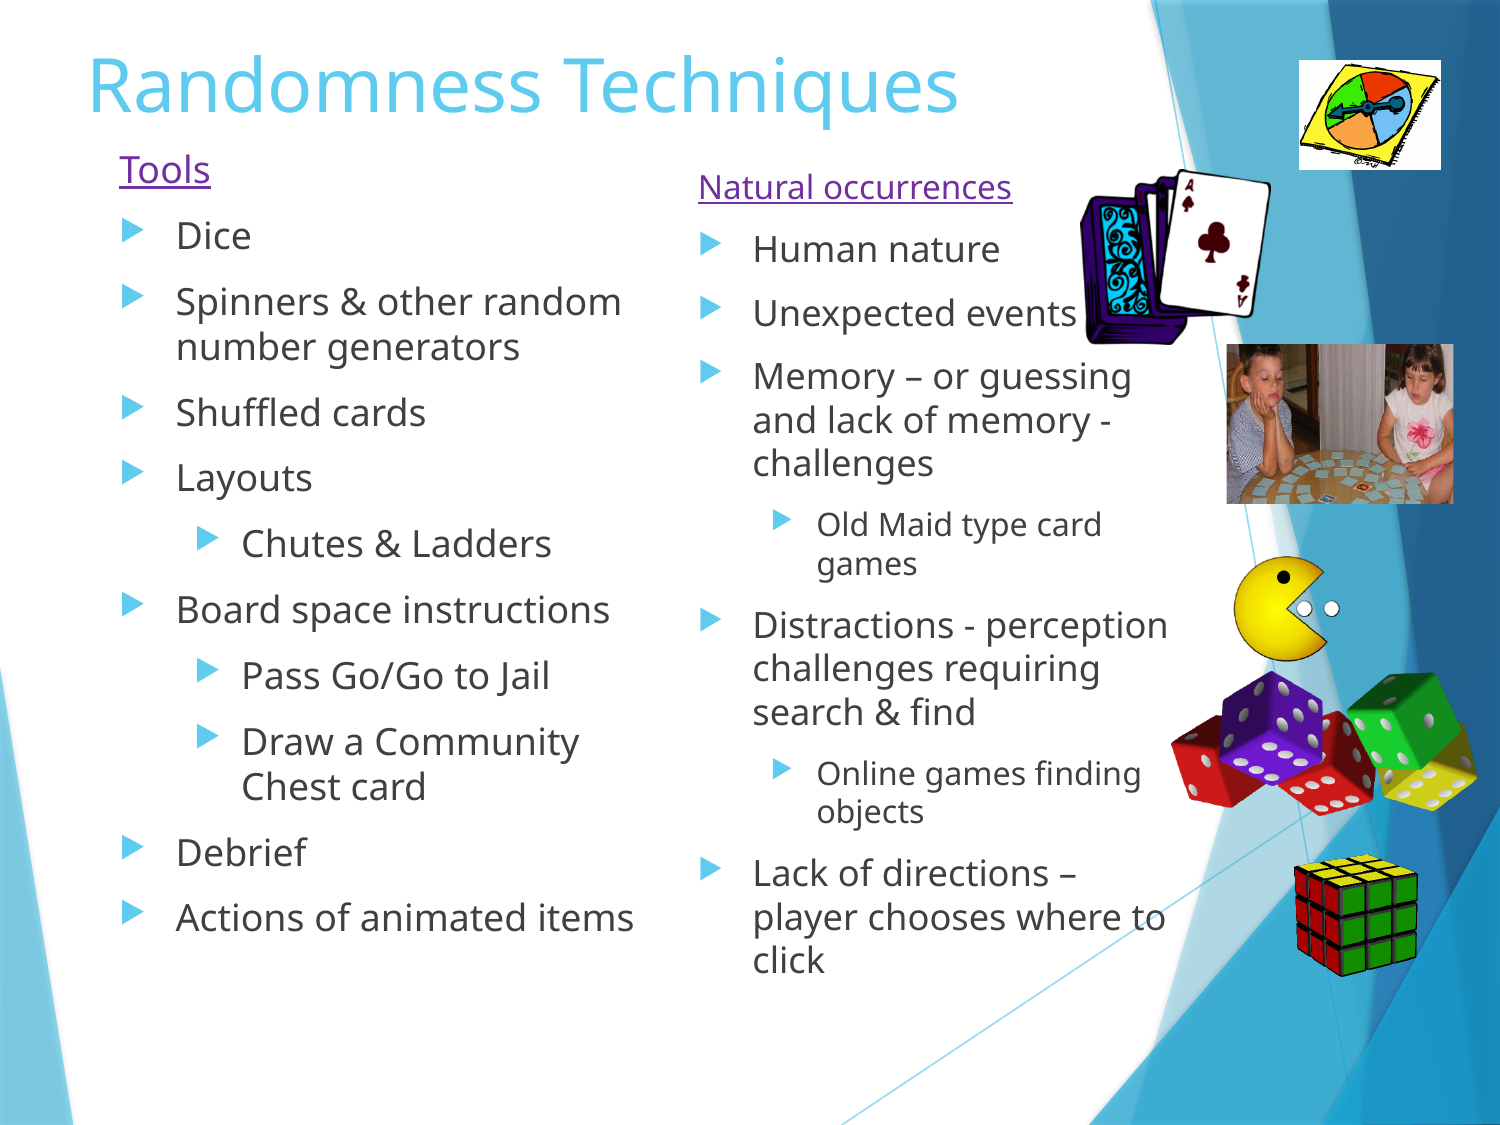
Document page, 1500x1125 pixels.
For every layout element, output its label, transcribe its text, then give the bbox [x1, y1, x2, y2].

picture [1294, 853, 1419, 977]
list Tools Dice Spinners & other random number generators Shuffled cards Layouts Chutes & Ladders Board space instructions Pass Go/Go to Jail Draw a Community Chest card Debrief Actions of animated items [104, 138, 702, 967]
title Randomness Techniques [71, 30, 1113, 247]
list Natural occurrences Human nature Unexpected events Memory – or guessing and lack of memory - challenges Old Maid type card games Distractions - perception challenges requiring search & find Online games finding objects Lack of directions – player chooses where to click [682, 158, 1191, 992]
picture [1170, 671, 1478, 817]
picture [1298, 59, 1441, 170]
picture [1079, 168, 1454, 505]
picture [1233, 554, 1341, 663]
